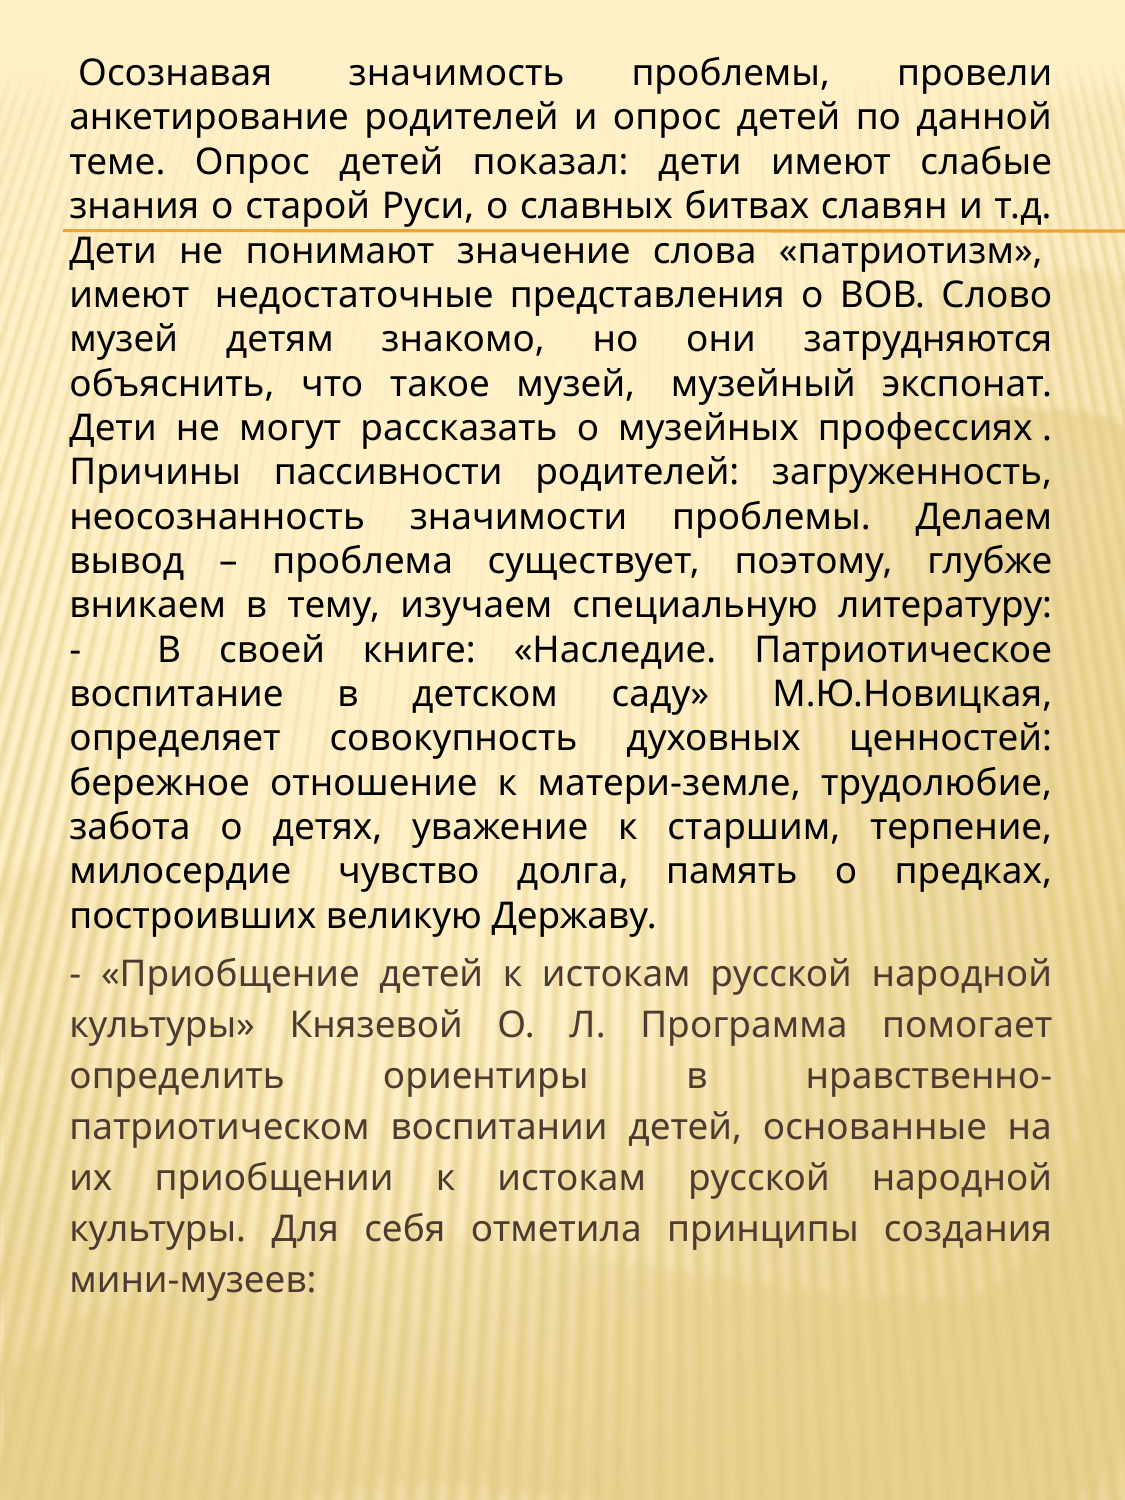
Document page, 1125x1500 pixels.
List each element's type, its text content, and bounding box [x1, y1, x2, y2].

list Осознавая значимость проблемы, провели анкетирование родителей и опрос детей по данной теме. Опрос детей показал: дети имеют слабые знания о старой Руси, о славных битвах славян и т.д. Дети не понимают значение слова «патриотизм», имеют недостаточные представления о ВОВ. Слово музей детям знакомо, но они затрудняются объяснить, что такое музей, музейный экспонат. Дети не могут рассказать о музейных профессиях . Причины пассивности родителей: загруженность, неосознанность значимости проблемы. Делаем вывод – проблема существует, поэтому, глубже вникаем в тему, изучаем специальную литературу: - В своей книге: «Наследие. Патриотическое воспитание в детском саду» М.Ю.Новицкая, определяет совокупность духовных ценностей: бережное отношение к матери-земле, трудолюбие, забота о детях, уважение к старшим, терпение, милосердие чувство долга, память о предках, построивших великую Державу. - «Приобщение детей к истокам русской народной культуры» Князевой О. Л. Программа помогает определить ориентиры в нравственно-патриотическом воспитании детей, основанные на их приобщении к истокам русской народной культуры. Для себя отметила принципы создания мини-музеев: [54, 41, 1069, 1340]
